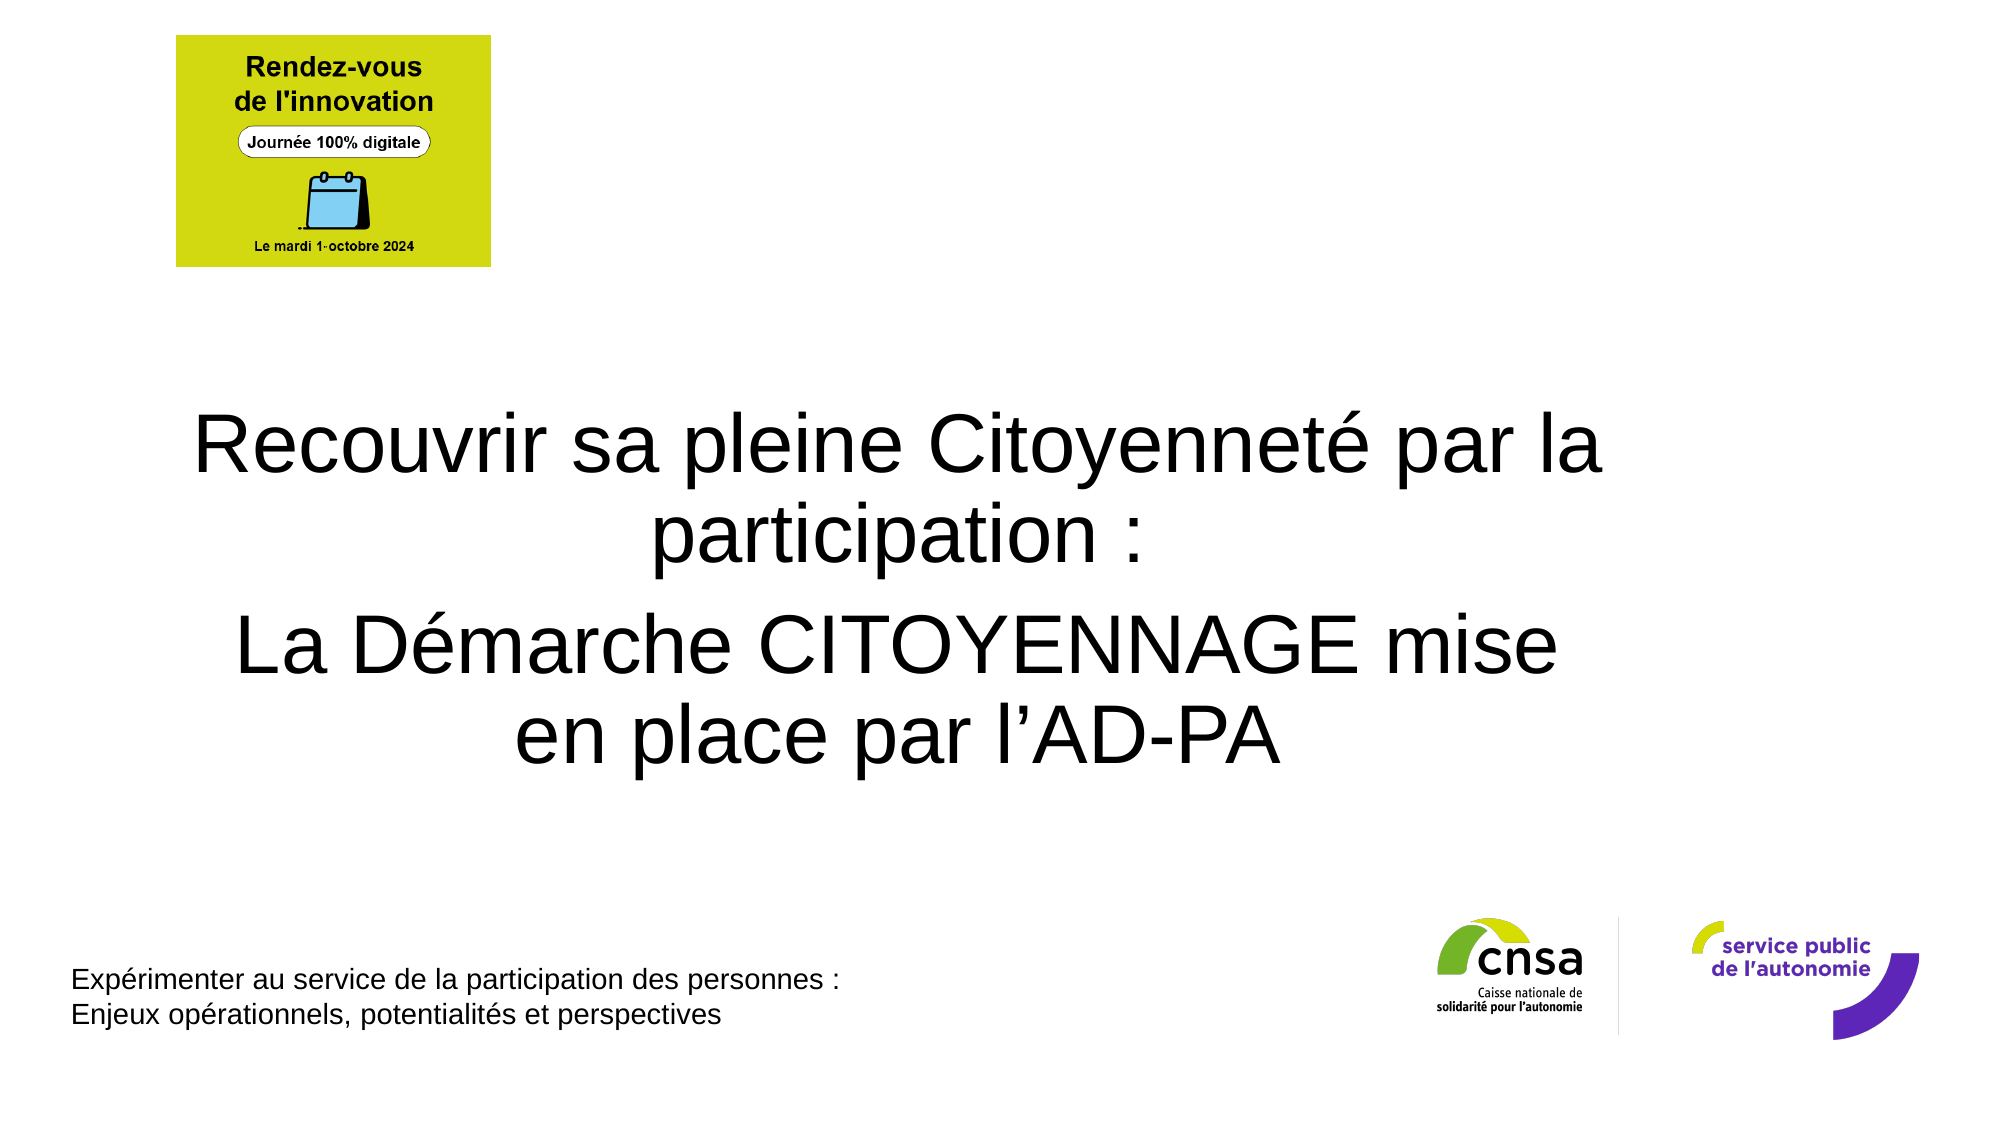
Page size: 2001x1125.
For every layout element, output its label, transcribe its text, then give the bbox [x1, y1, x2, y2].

list Recouvrir sa pleine Citoyenneté par la participation : La Démarche CITOYENNAGE mise en place par l’AD-PA [176, 393, 1620, 815]
picture [176, 35, 491, 267]
